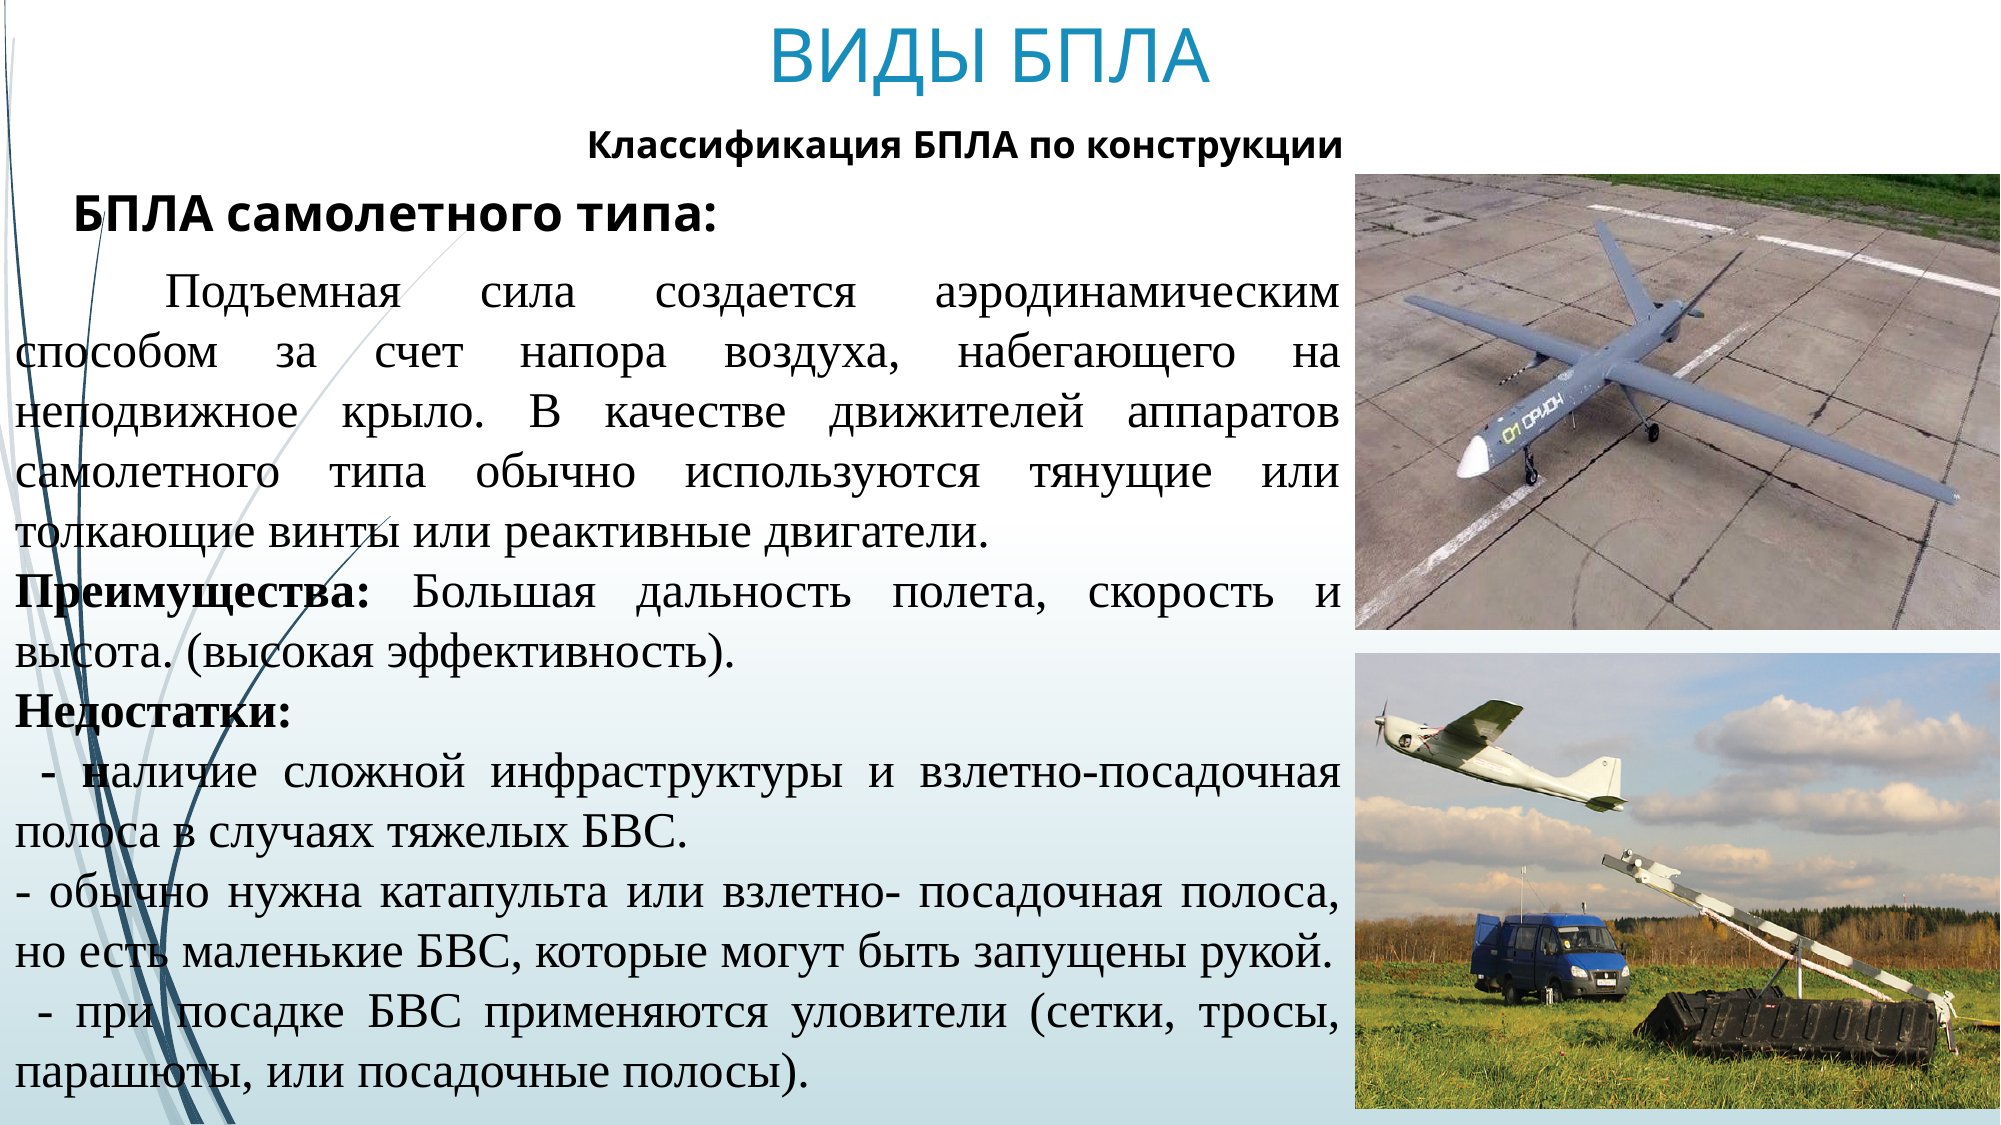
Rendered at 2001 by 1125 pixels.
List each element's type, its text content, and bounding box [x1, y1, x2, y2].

title ВИДЫ БПЛА [752, 0, 1235, 113]
text_box Классификация БПЛА по конструкции [571, 113, 1572, 174]
picture [1354, 173, 2000, 630]
text_box Подъемная сила создается аэродинамическим способом за счет напора воздуха, набегающего на неподвижное крыло. В качестве движителей аппаратов самолетного типа обычно используются тянущие или толкающие винты или реактивные двигатели. Преимущества: Большая дальность полета, скорость и высота. (высокая эффективность). Недостатки: - наличие сложной инфраструктуры и взлетно-посадочная полоса в случаях тяжелых БВС. - обычно нужна катапульта или взлетно- посадочная полоса, но есть маленькие БВС, которые могут быть запущены рукой. - при посадке БВС применяются уловители (сетки, тросы, парашюты, или посадочные полосы). [0, 249, 1356, 1109]
text_box БПЛА самолетного типа: [58, 174, 1145, 249]
picture [1354, 653, 2000, 1110]
